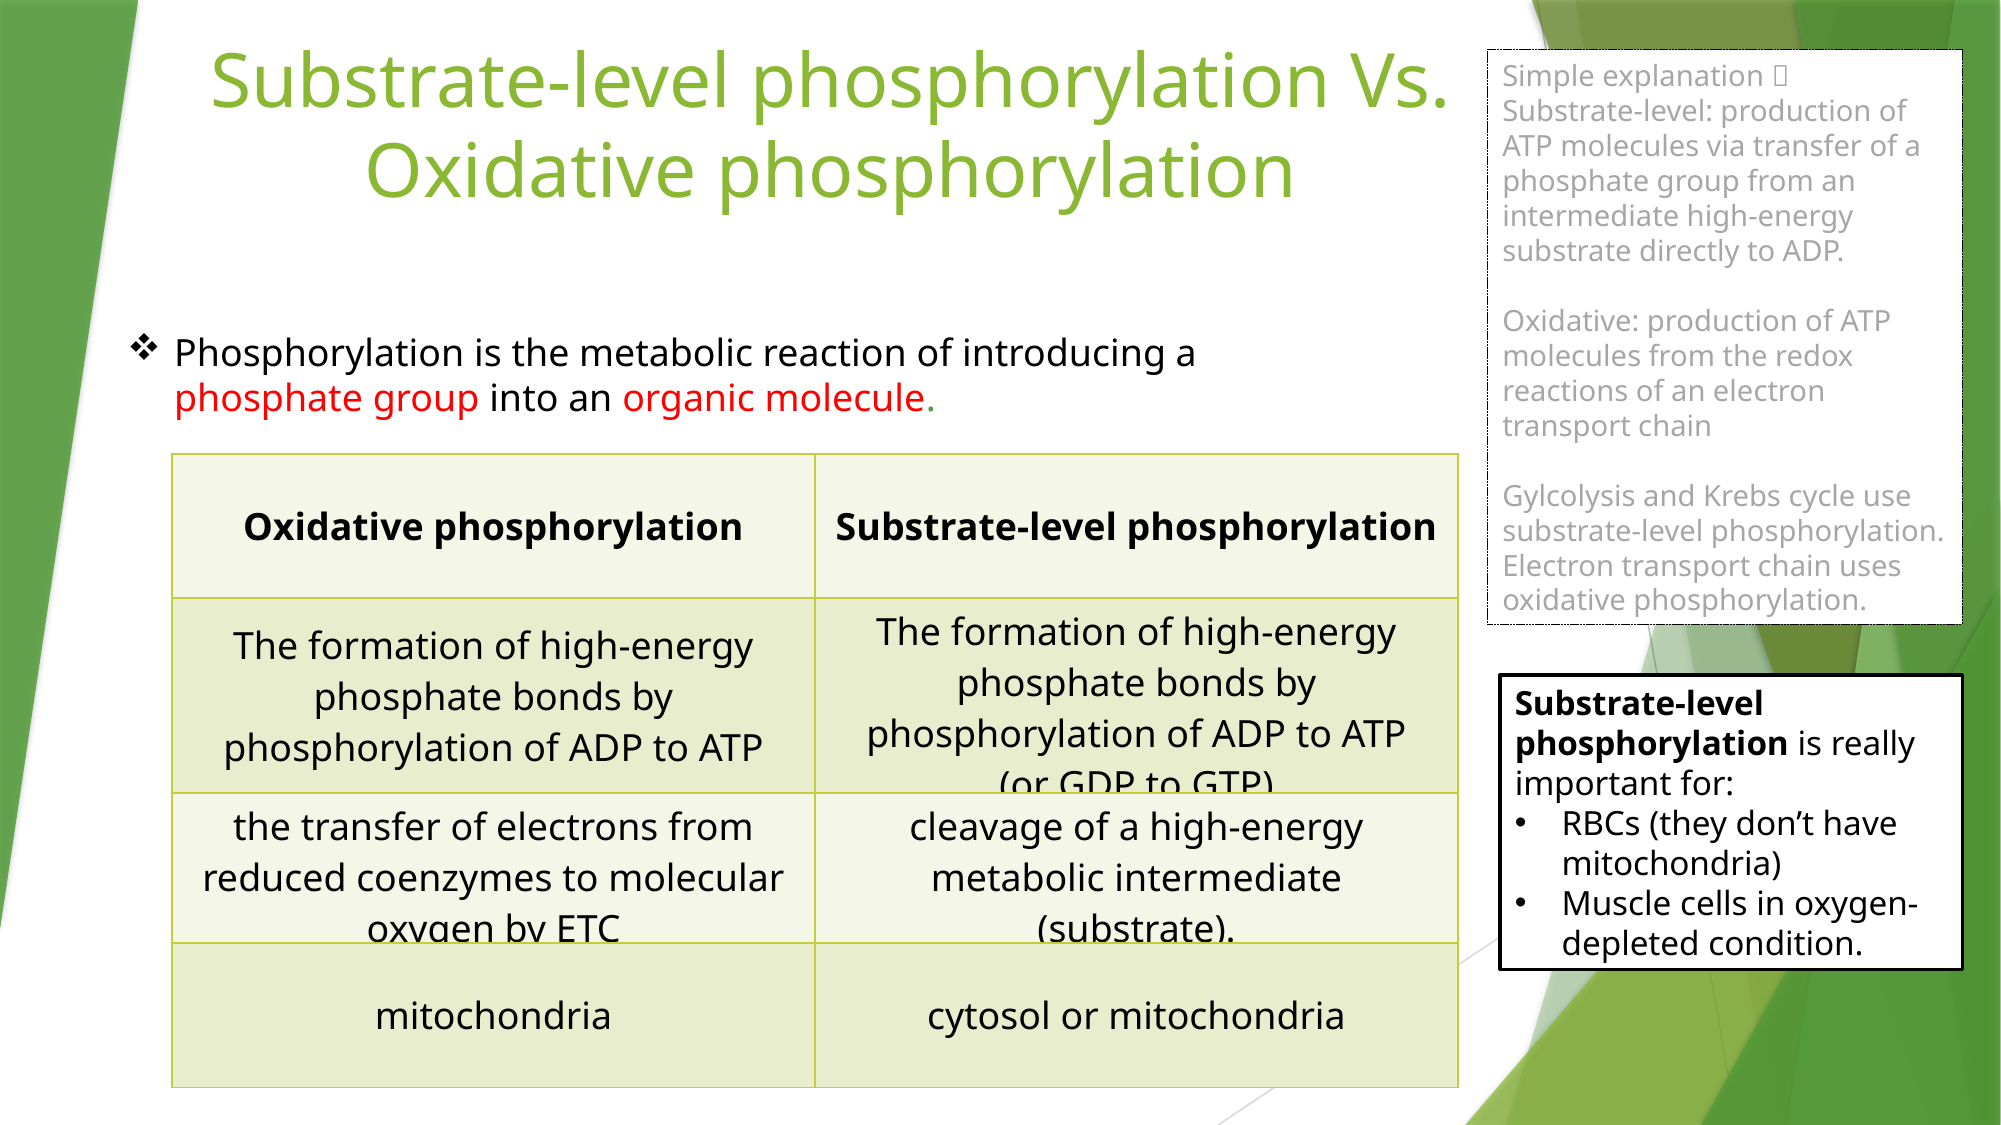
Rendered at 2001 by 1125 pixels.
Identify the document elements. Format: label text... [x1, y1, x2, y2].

table_cell cleavage of a high-energy metabolic intermediate (substrate). [816, 794, 1457, 942]
table_cell the transfer of electrons from reduced coenzymes to molecular oxygen by ETC [173, 794, 814, 942]
title Substrate-level phosphorylation Vs. Oxidative phosphorylation [49, 0, 1613, 220]
table_cell The formation of high-energy phosphate bonds by phosphorylation of ADP to ATP [173, 599, 814, 792]
table_cell cytosol or mitochondria [816, 944, 1457, 1087]
table_cell mitochondria [173, 944, 814, 1087]
text_box Substrate-level phosphorylation is really important for: RBCs (they don’t have mitochondria) Muscle cells in oxygen-depleted condition. [1498, 673, 1964, 971]
text_box Simple explanation  Substrate-level: production of ATP molecules via transfer of a phosphate group from an intermediate high-energy substrate directly to ADP. Oxidative: production of ATP molecules from the redox reactions of an electron transport chain Gylcolysis and Krebs cycle use substrate-level phosphorylation. Electron transport chain uses oxidative phosphorylation. [1487, 49, 1963, 625]
table_header Substrate-level phosphorylation [816, 455, 1457, 597]
table_header Oxidative phosphorylation [173, 455, 814, 597]
table_cell The formation of high-energy phosphate bonds by phosphorylation of ADP to ATP (or GDP to GTP) [816, 599, 1457, 792]
text_box Phosphorylation is the metabolic reaction of introducing a phosphate group into an organic molecule. [112, 321, 1325, 427]
